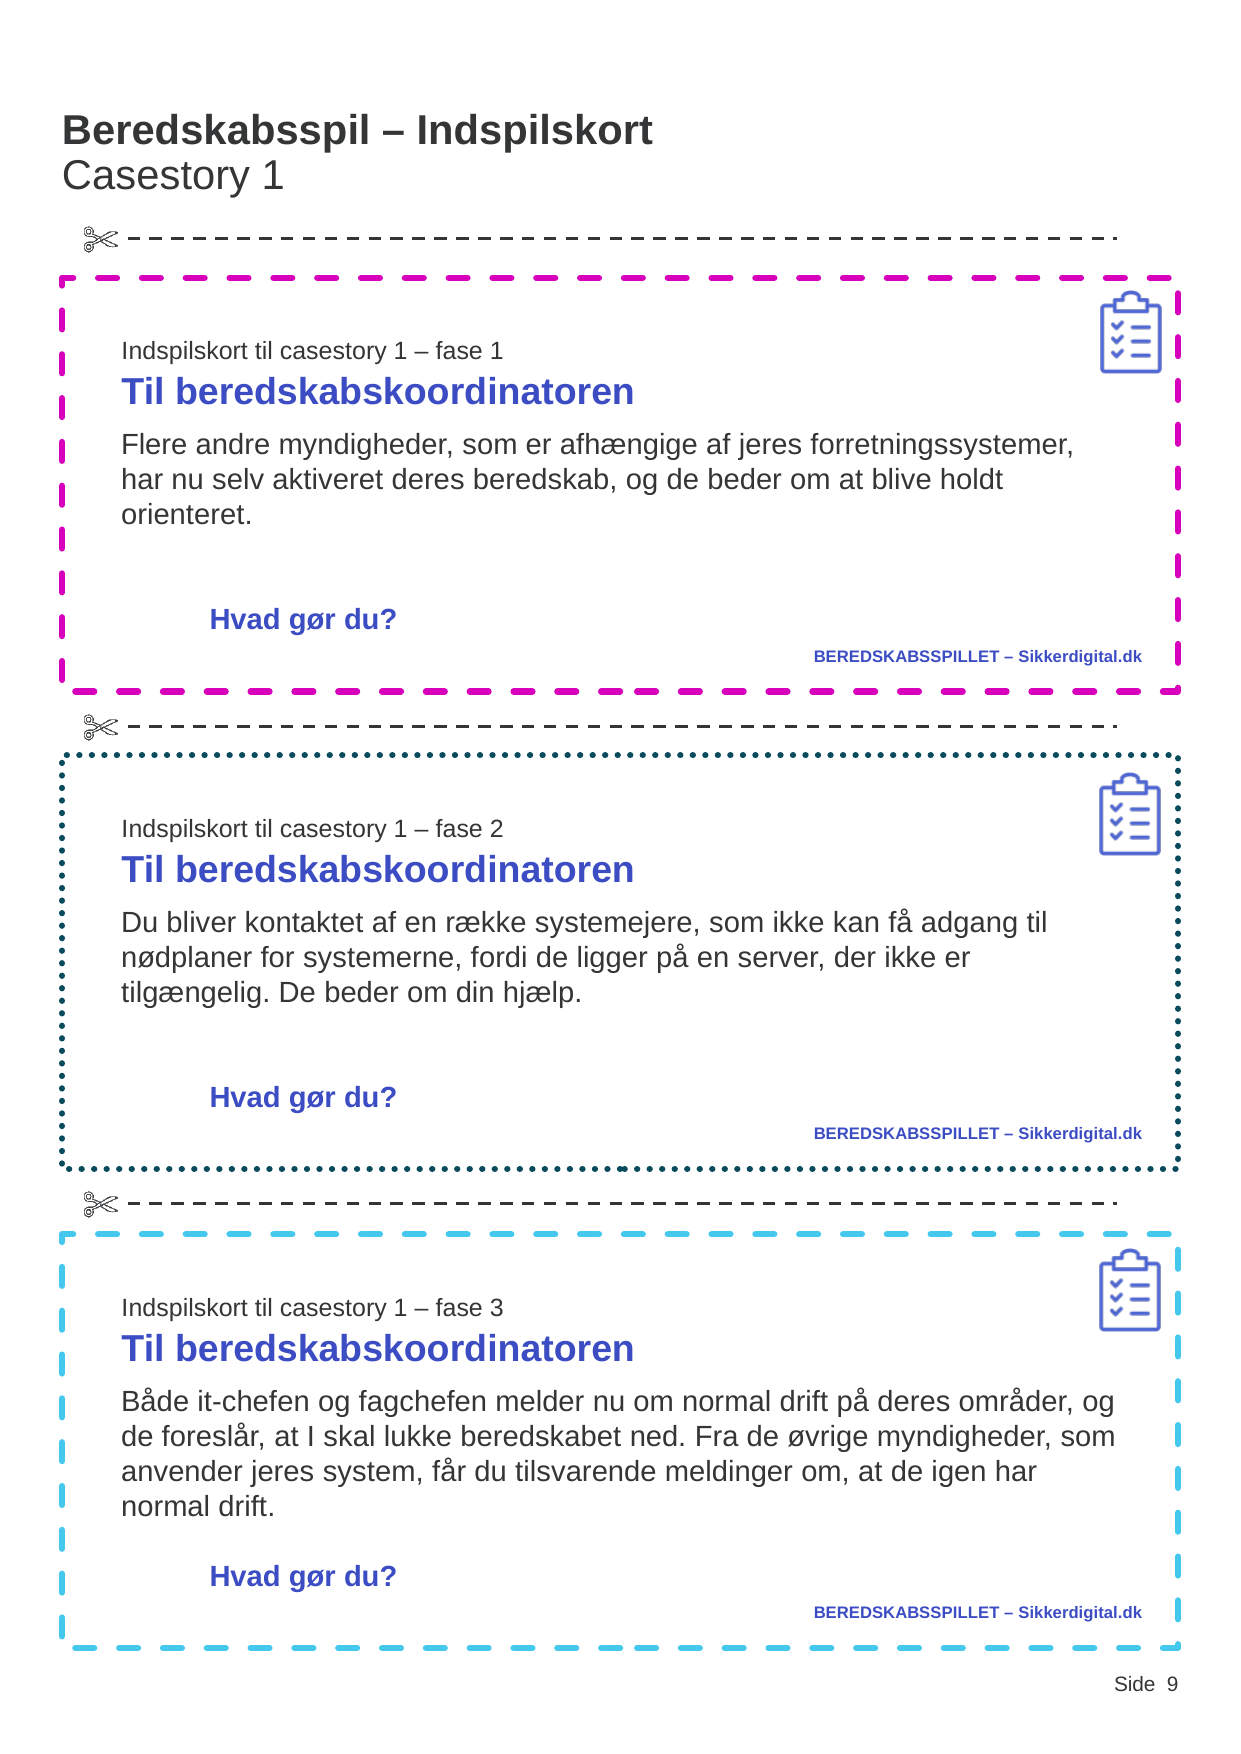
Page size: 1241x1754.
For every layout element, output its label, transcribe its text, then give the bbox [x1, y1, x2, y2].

list Du bliver kontaktet af en række systemejere, som ikke kan få adgang til nødplaner for systemerne, fordi de ligger på en server, der ikke er tilgængelig. De beder om din hjælp. [59, 752, 1181, 1172]
title Beredskabsspil – Indspilskort Casestory 1 [61, 108, 1179, 190]
list Indspilskort til casestory 1 – fase 1 [121, 336, 510, 365]
list Hvad gør du? [209, 1078, 510, 1119]
list Flere andre myndigheder, som er afhængige af jeres forretningssystemer, har nu selv aktiveret deres beredskab, og de beder om at blive holdt orienteret. [59, 275, 1181, 695]
list Hvad gør du? [209, 600, 510, 641]
picture [1086, 285, 1176, 379]
picture [1085, 1243, 1175, 1337]
list Både it-chefen og fagchefen melder nu om normal drift på deres områder, og de foreslår, at I skal lukke beredskabet ned. Fra de øvrige myndigheder, som anvender jeres system, får du tilsvarende meldinger om, at de igen har normal drift. [59, 1231, 1181, 1651]
list Til beredskabskoordinatoren [121, 367, 1048, 415]
list Til beredskabskoordinatoren [121, 1323, 1048, 1372]
picture [82, 220, 119, 258]
list Hvad gør du? [209, 1557, 510, 1598]
list Indspilskort til casestory 1 – fase 2 [121, 813, 510, 843]
picture [82, 1185, 119, 1223]
list Indspilskort til casestory 1 – fase 3 [121, 1292, 510, 1322]
picture [82, 708, 119, 746]
list Til beredskabskoordinatoren [121, 844, 1048, 893]
picture [1085, 767, 1175, 861]
